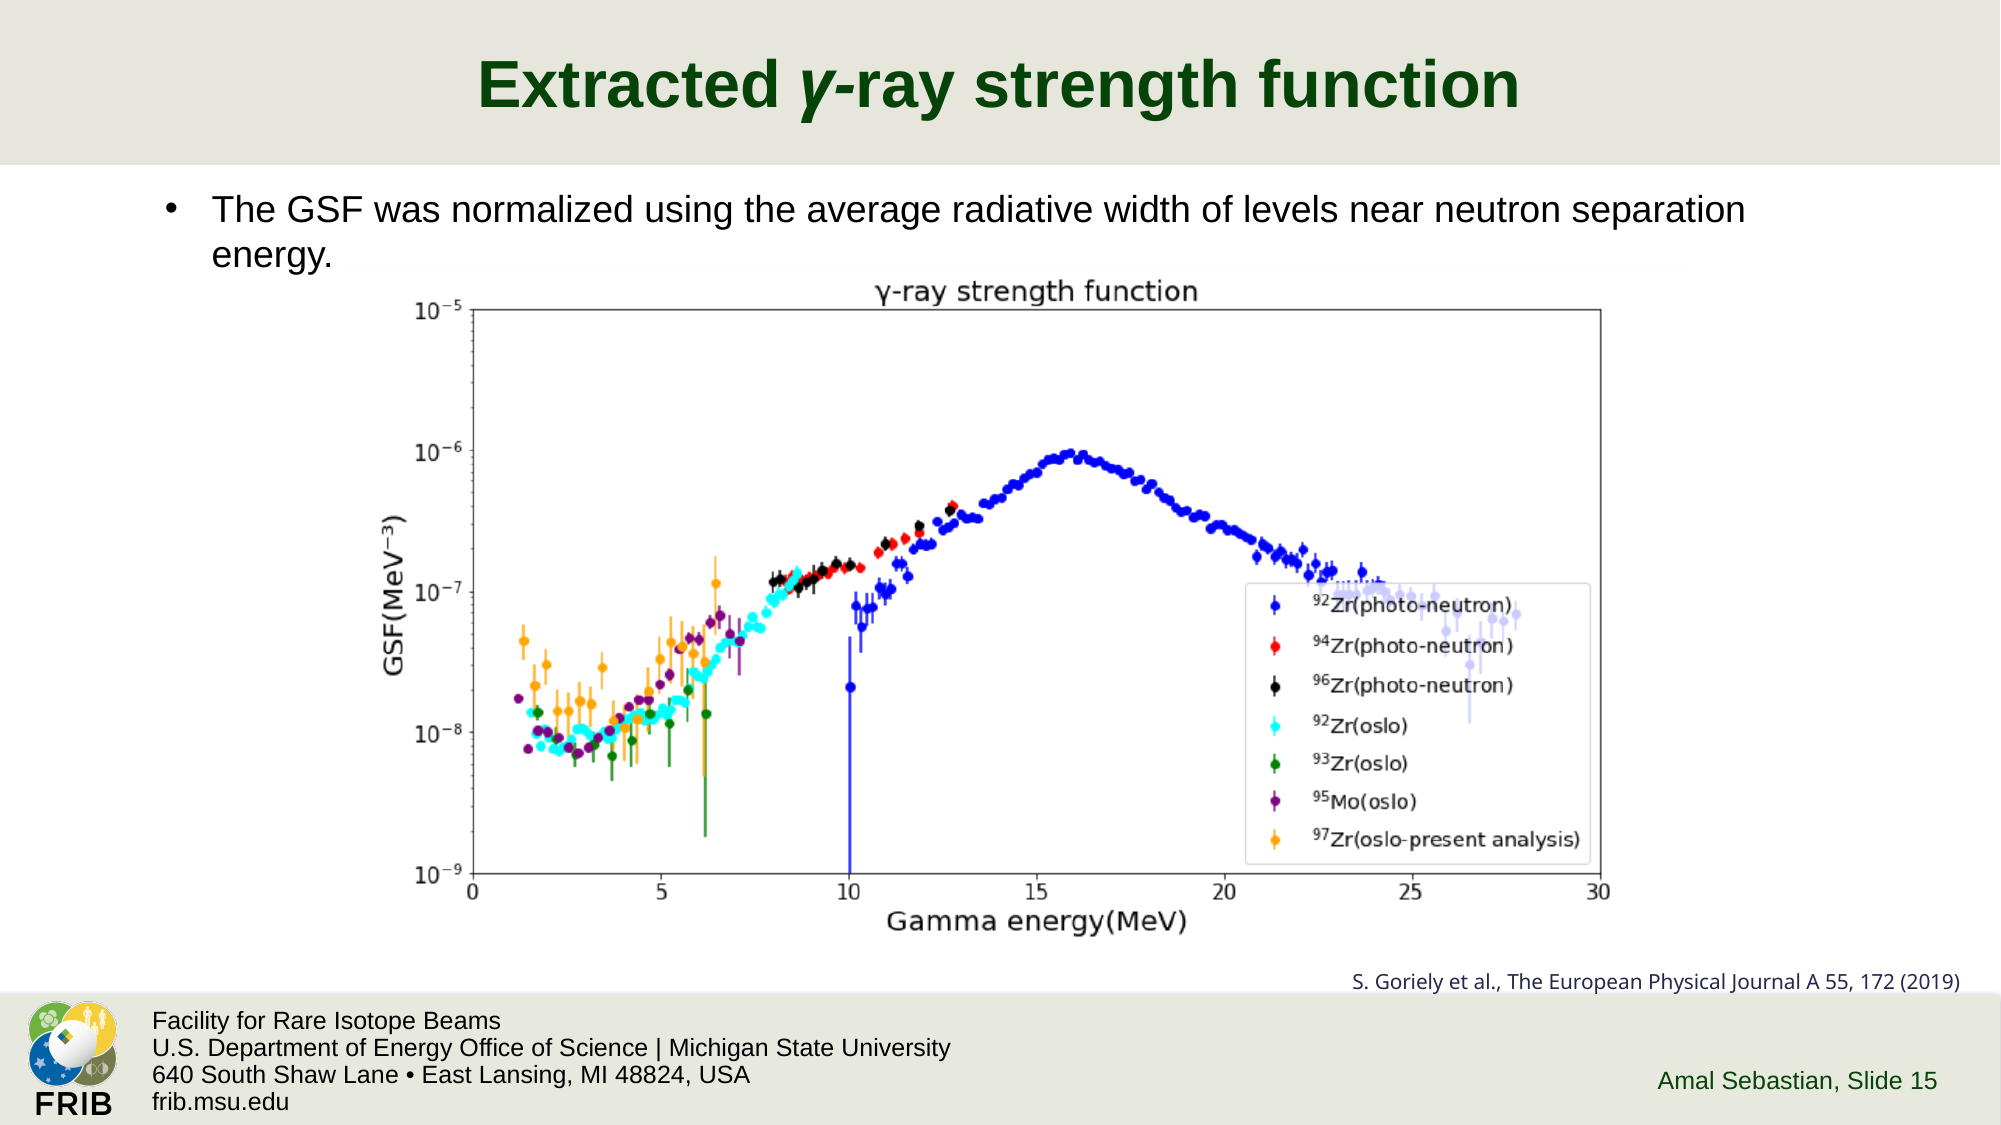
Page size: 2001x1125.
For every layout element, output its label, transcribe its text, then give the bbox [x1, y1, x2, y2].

title Extracted γ-ray strength function [16, 46, 1984, 126]
picture [0, 0, 2000, 165]
picture [21, 994, 124, 1115]
slide_number , Slide 15 [1833, 1042, 2000, 1103]
footer Amal Sebastian [905, 1042, 1833, 1103]
text_box S. Goriely et al., The European Physical Journal A 55, 172 (2019) [1337, 961, 2000, 1002]
text_box The GSF was normalized using the average radiative width of levels near neutron separation energy. [150, 177, 1850, 327]
picture [344, 262, 1688, 942]
